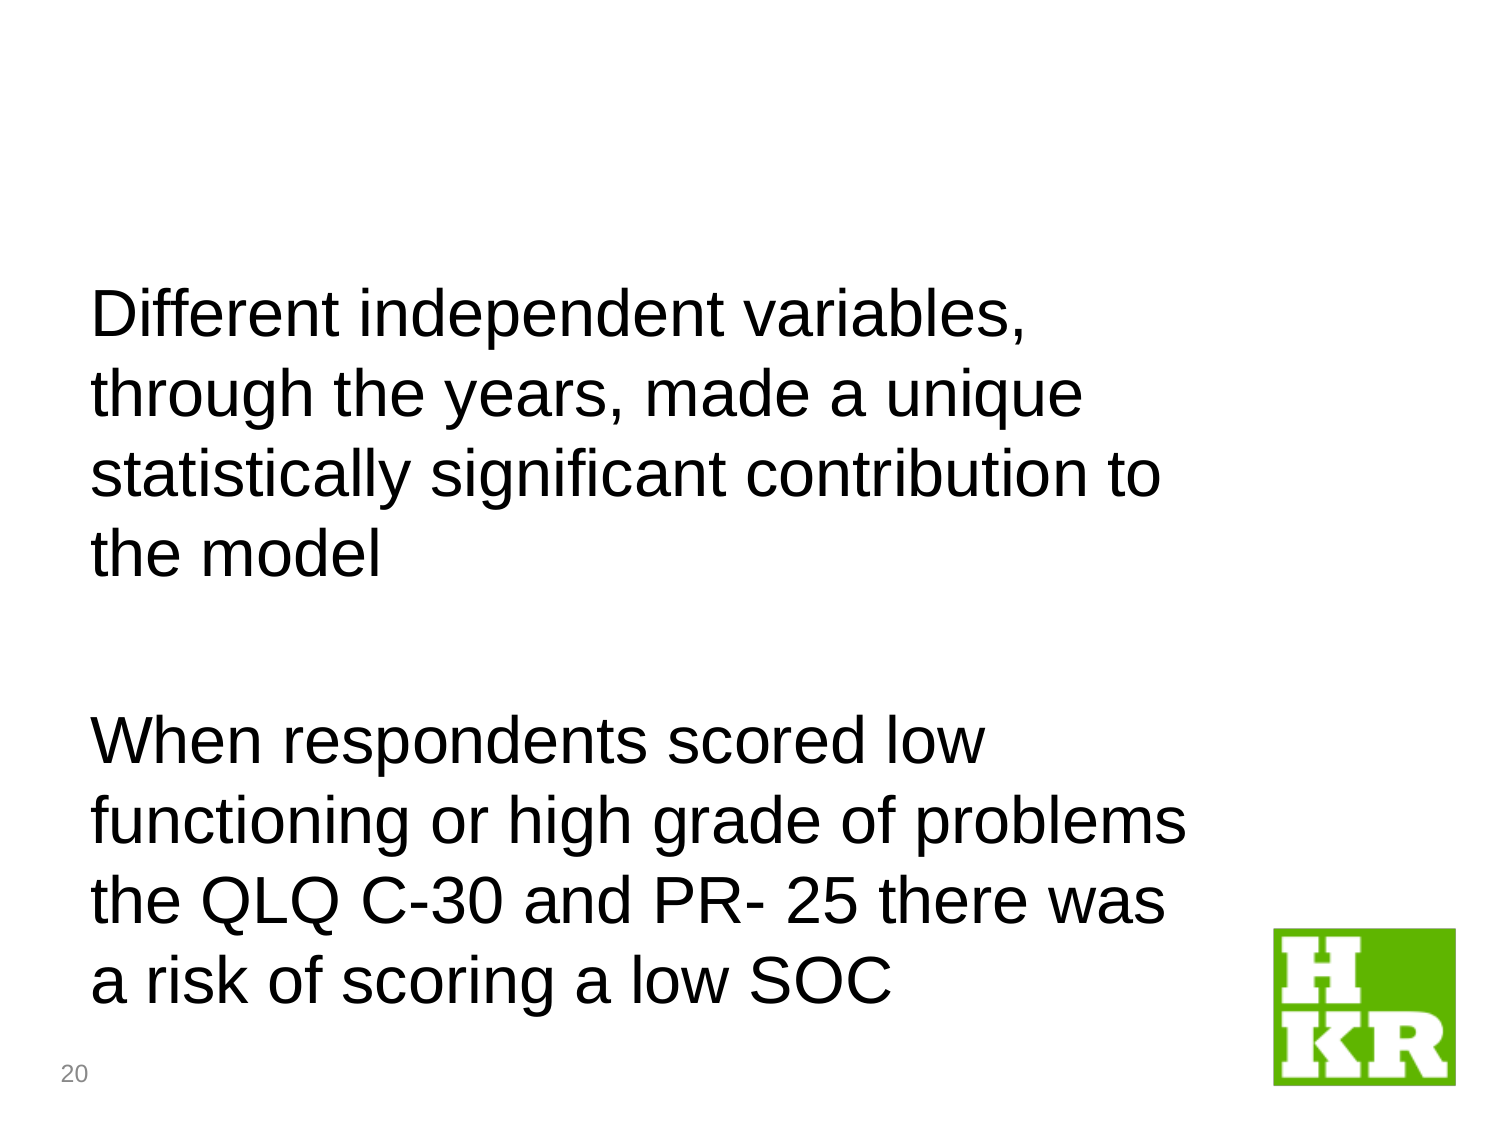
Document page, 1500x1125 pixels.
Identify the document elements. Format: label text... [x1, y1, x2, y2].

slide_number 20 [45, 1042, 396, 1103]
list Different independent variables, through the years, made a unique statistically significant contribution to the model When respondents scored low functioning or high grade of problems the QLQ C-30 and PR- 25 there was a risk of scoring a low SOC [75, 262, 1224, 1005]
